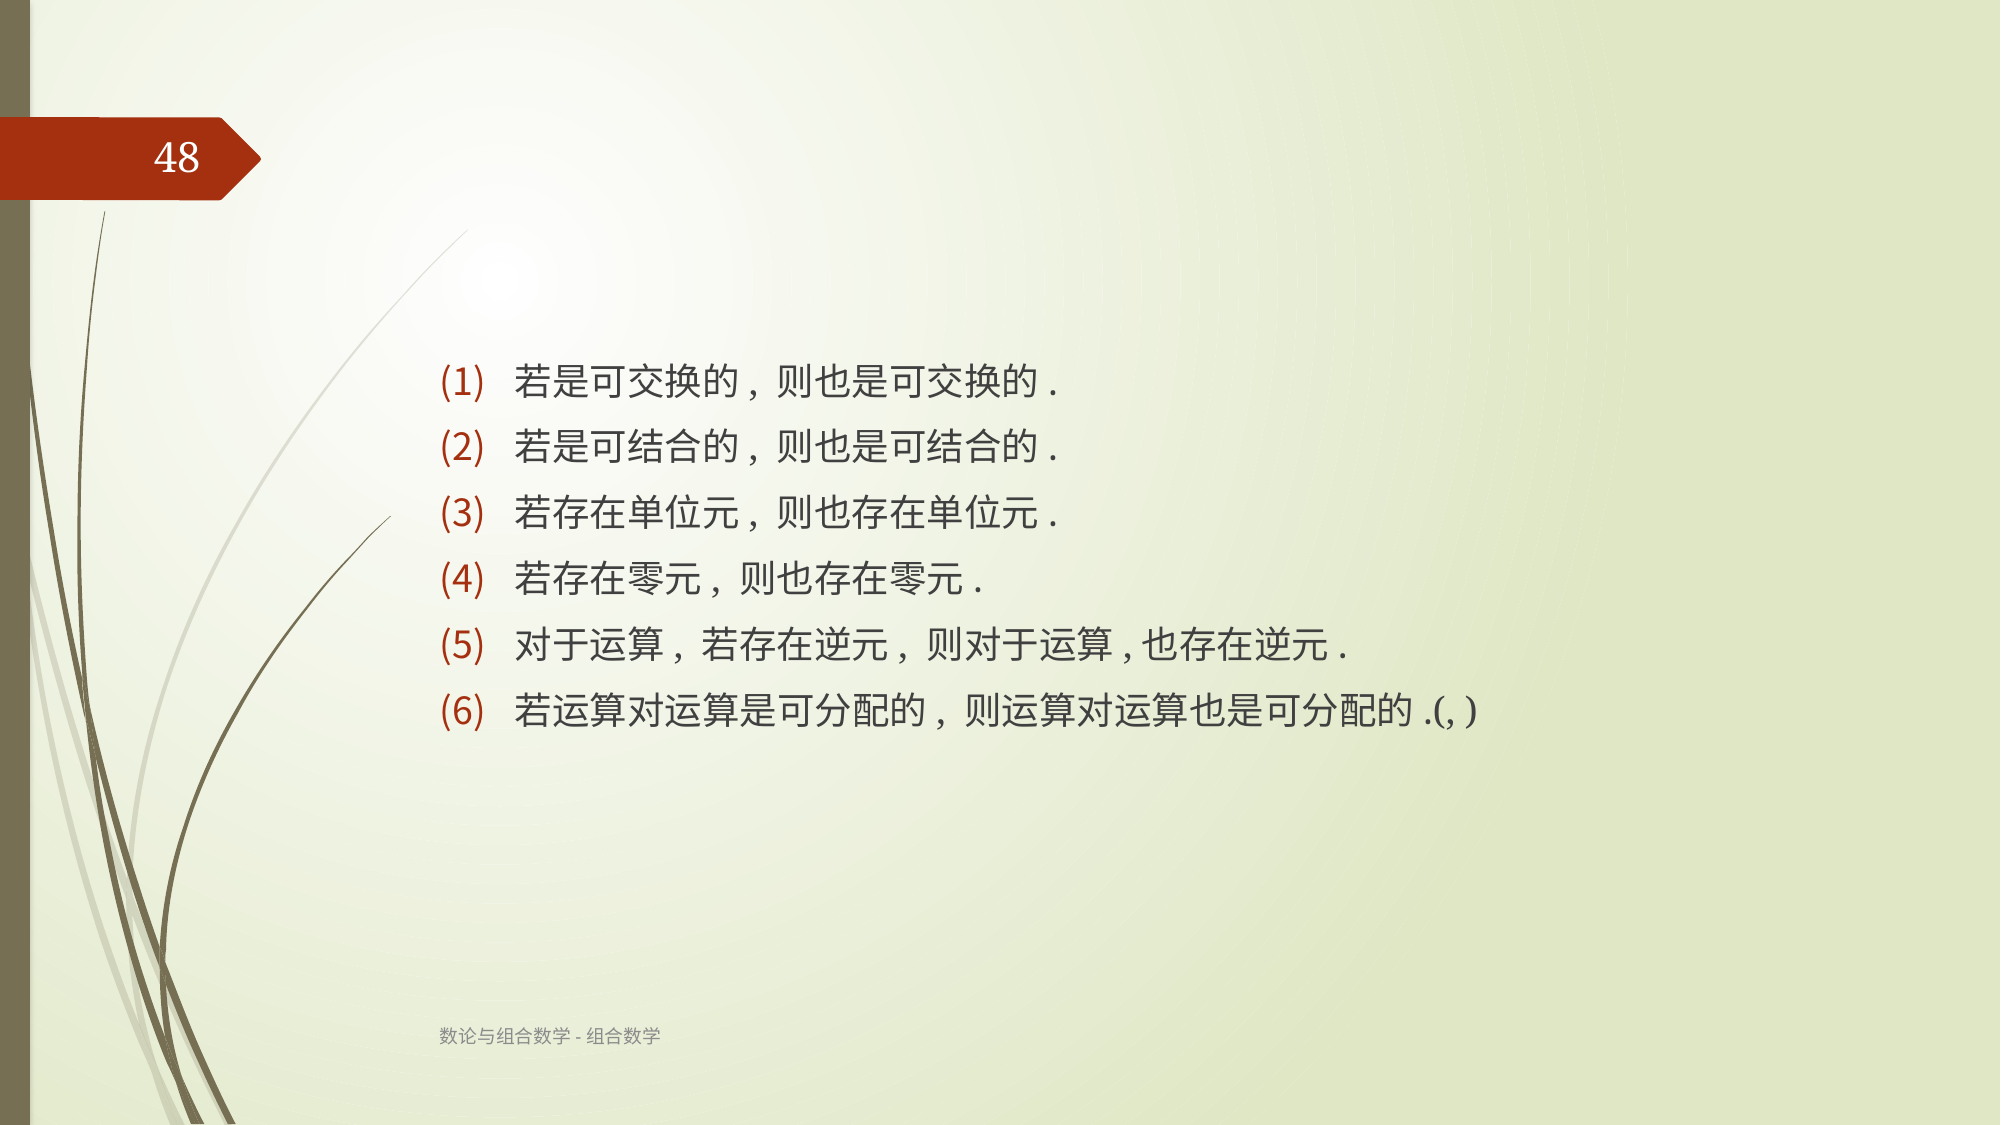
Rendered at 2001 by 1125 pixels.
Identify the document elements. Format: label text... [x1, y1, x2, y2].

slide_number ‹#› [87, 129, 216, 190]
footer 数论与组合数学-组合数学 [424, 1006, 1675, 1067]
